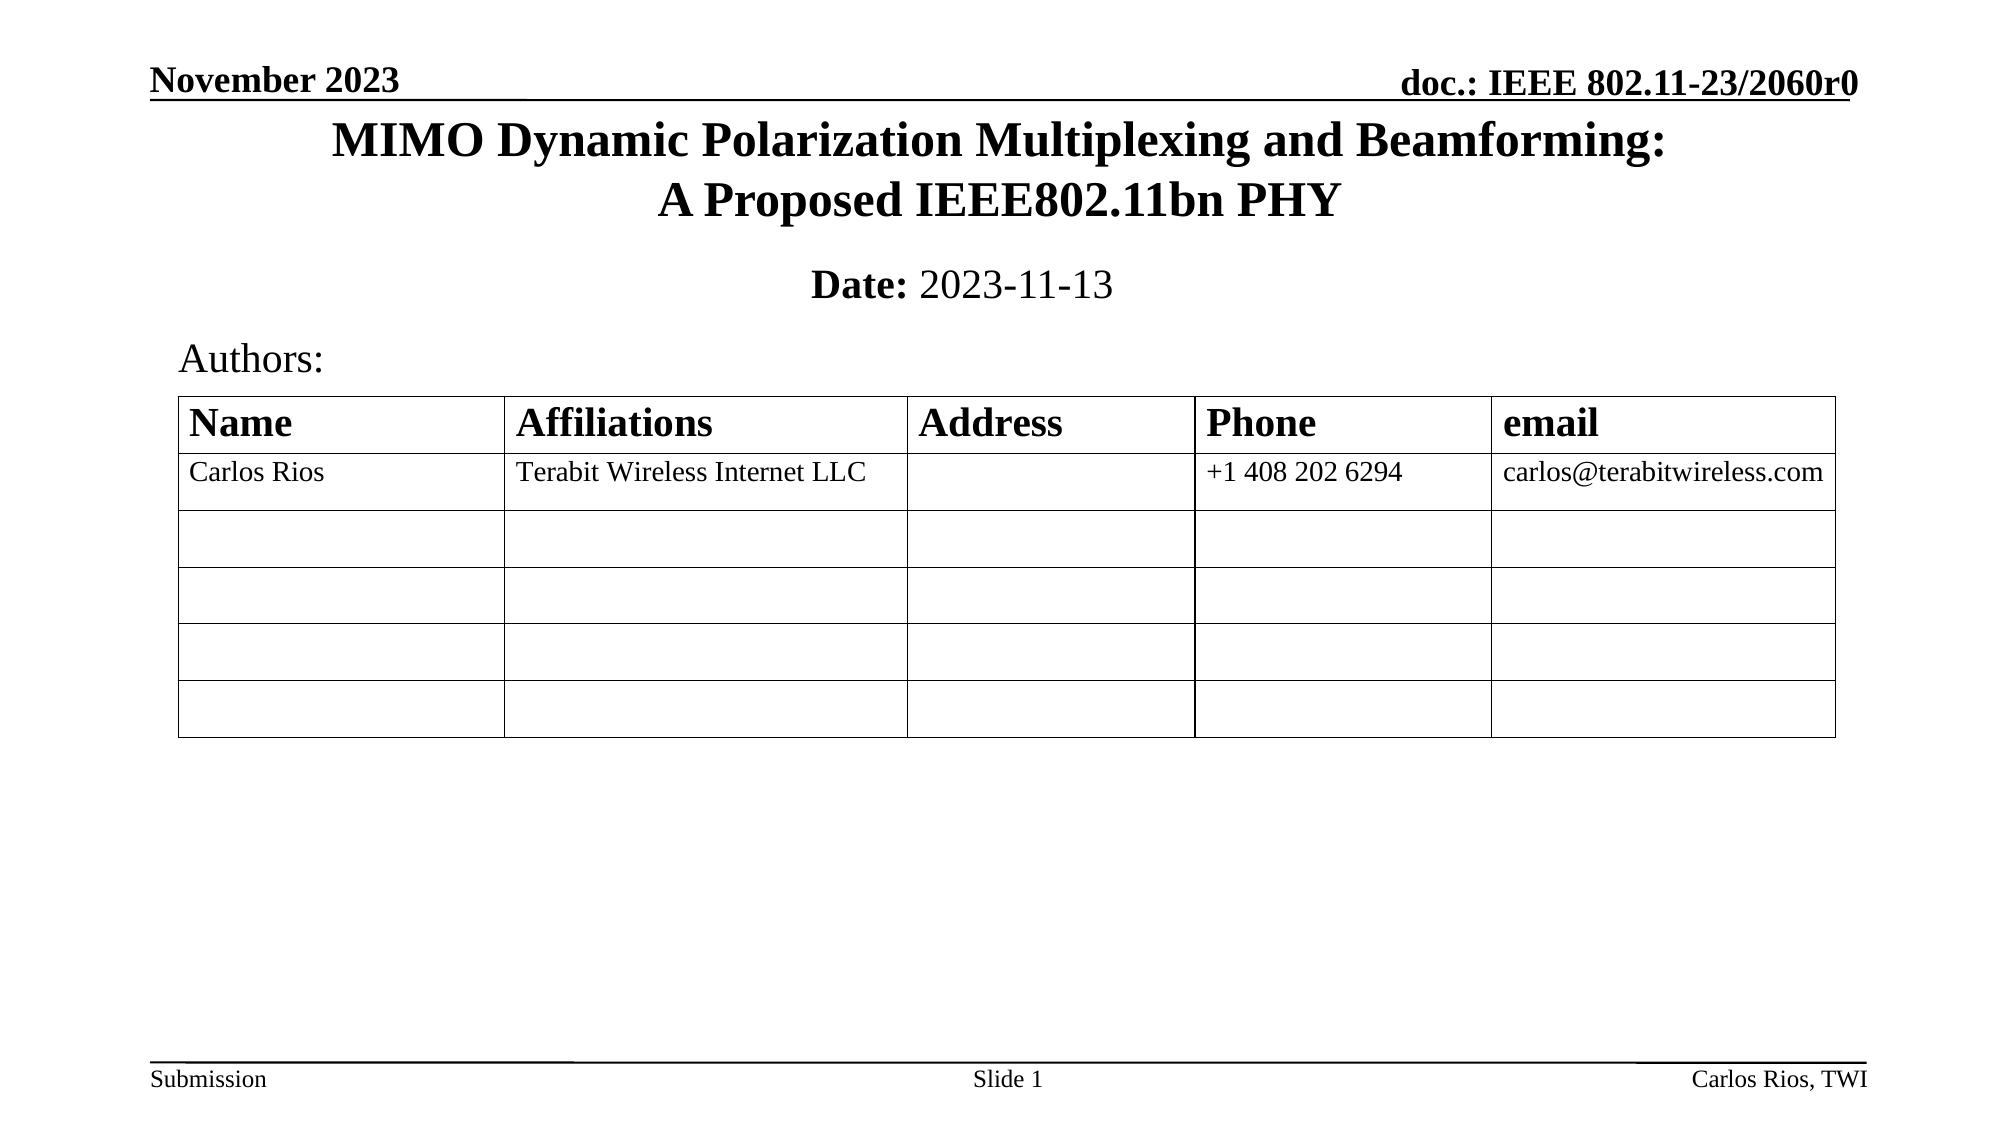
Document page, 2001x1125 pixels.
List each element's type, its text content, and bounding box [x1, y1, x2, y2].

footer Carlos Rios, TWI [1171, 1061, 1869, 1093]
text_box Authors: [162, 323, 401, 387]
title MIMO Dynamic Polarization Multiplexing and Beamforming: A Proposed IEEE802.11bn PHY [149, 106, 1851, 227]
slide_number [149, 54, 560, 101]
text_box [162, 396, 1862, 810]
slide_number Slide 1 [950, 1061, 1067, 1123]
subtitle Date: 2023-11-13 [262, 249, 1663, 328]
